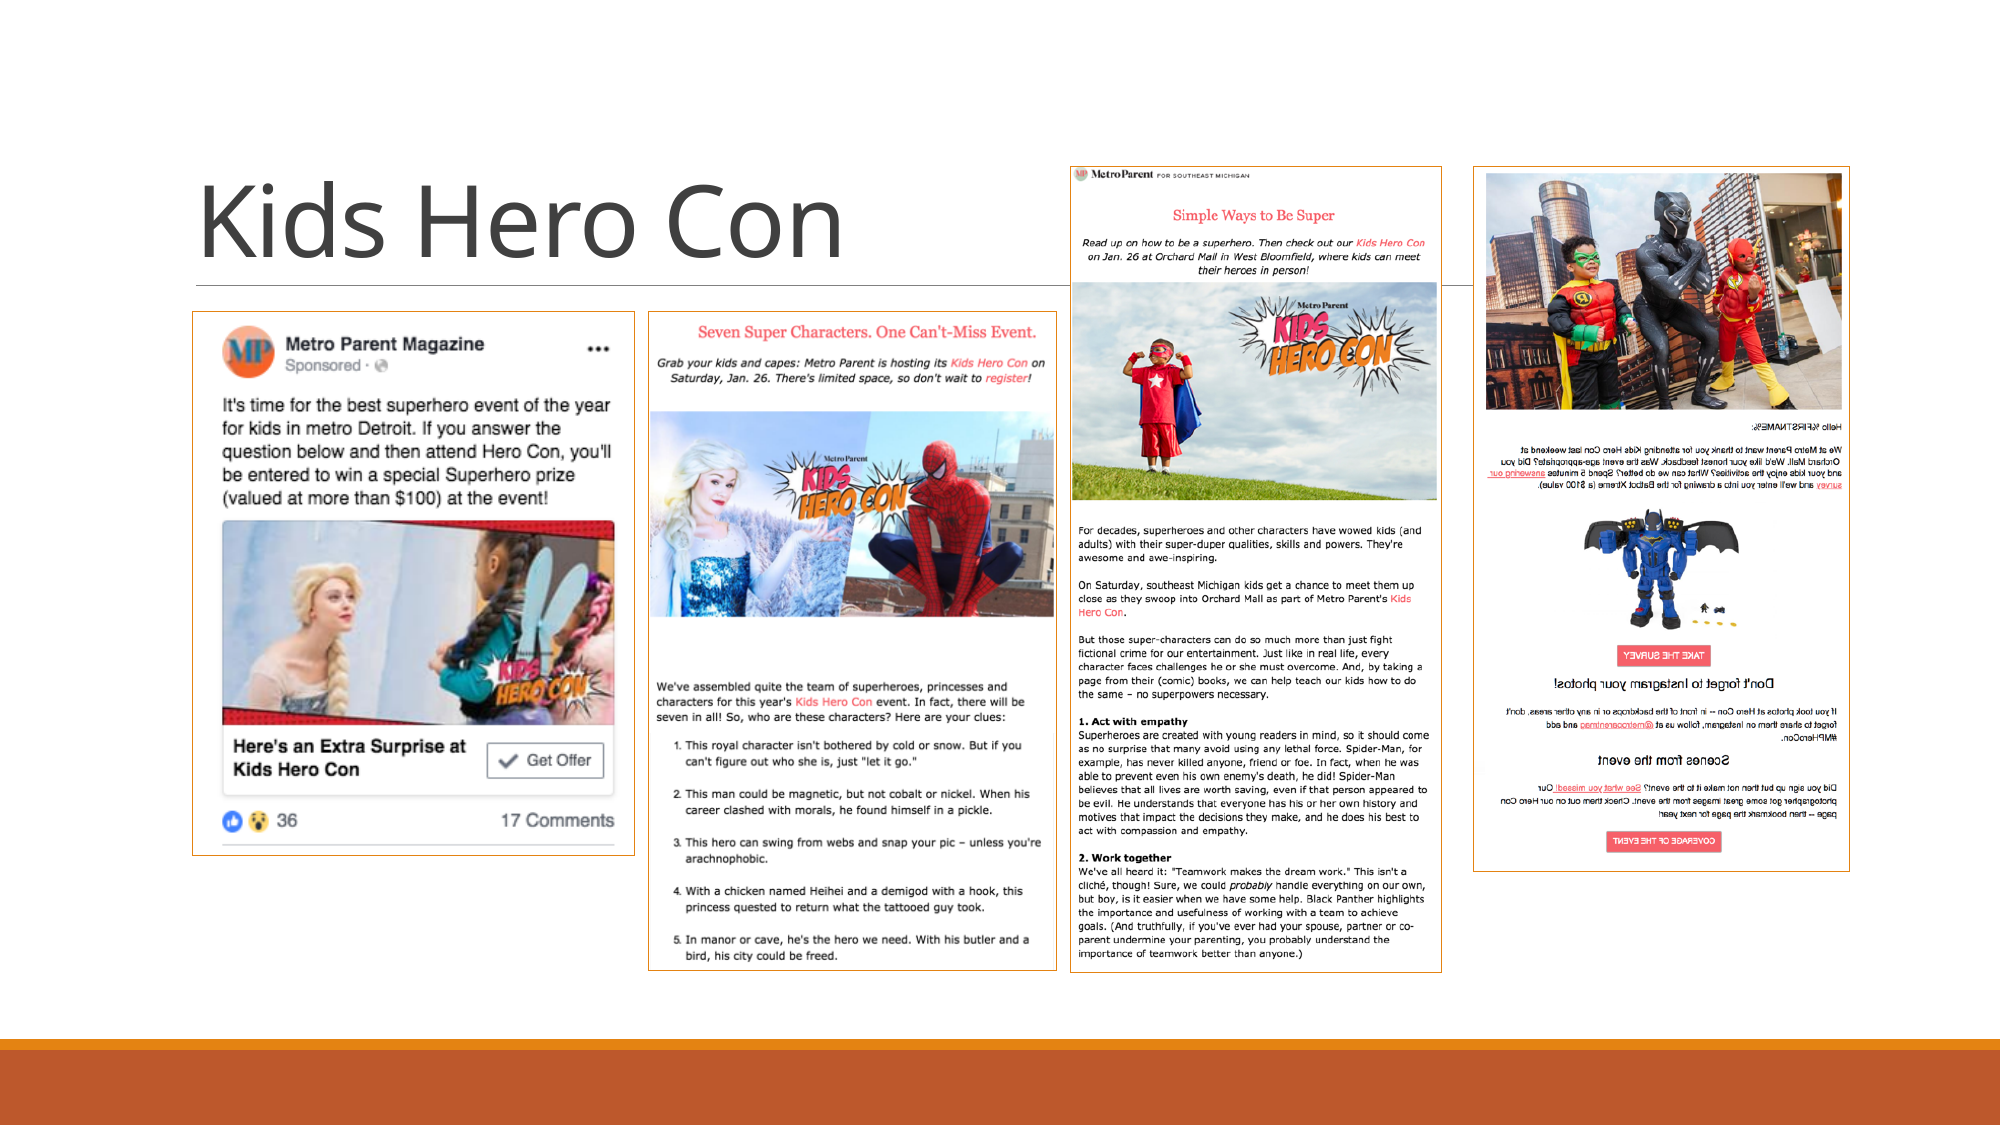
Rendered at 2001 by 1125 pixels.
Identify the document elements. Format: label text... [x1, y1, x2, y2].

title Kids Hero Con [180, 47, 1830, 285]
picture [1070, 165, 1443, 973]
picture [1473, 165, 1850, 873]
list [191, 310, 635, 857]
picture [648, 310, 1057, 972]
